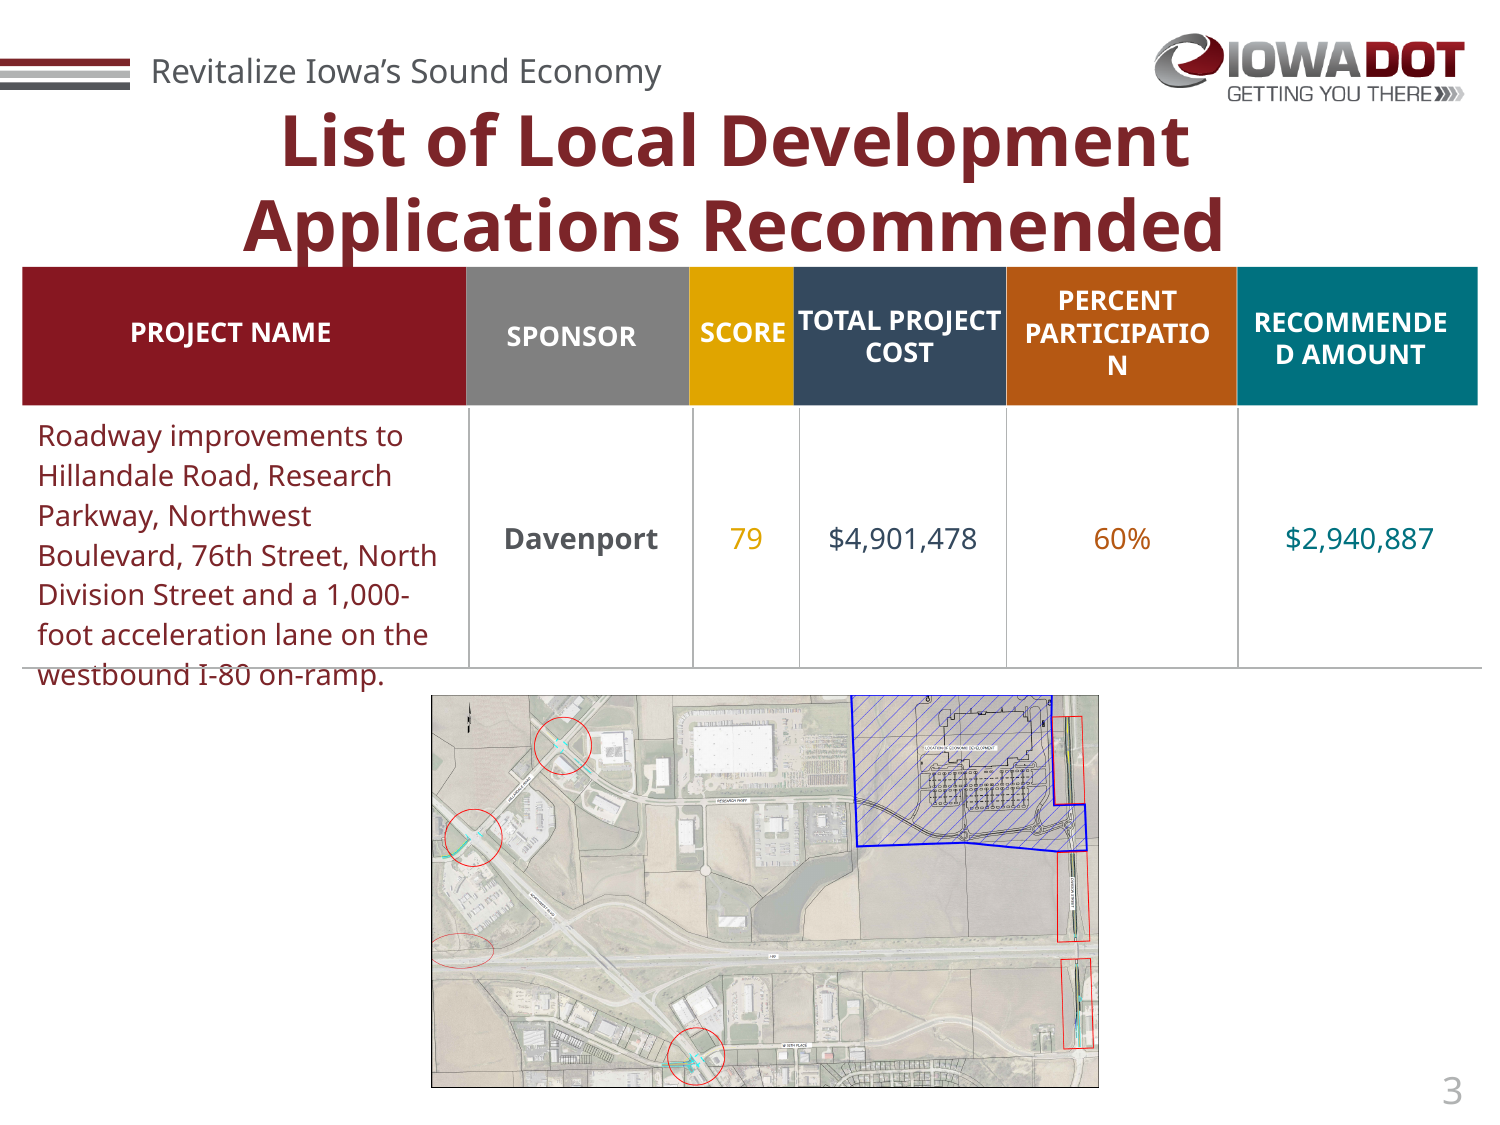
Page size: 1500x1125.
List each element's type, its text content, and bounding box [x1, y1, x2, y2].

table_header Davenport [470, 414, 692, 667]
table_header Roadway improvements to Hillandale Road, Research Parkway, Northwest Boulevard, 76th Street, North Division Street and a 1,000-foot acceleration lane on the westbound I-80 on-ramp. [22, 413, 468, 667]
table_header 79 [694, 414, 799, 667]
table_header 60% [1007, 414, 1237, 667]
text_box List of Local Development Applications Recommended [88, 116, 1383, 246]
picture [430, 694, 1099, 1088]
table_header $4,901,478 [800, 414, 1006, 667]
table_header $2,940,887 [1239, 410, 1482, 667]
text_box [21, 266, 1478, 406]
picture [1147, 23, 1471, 114]
